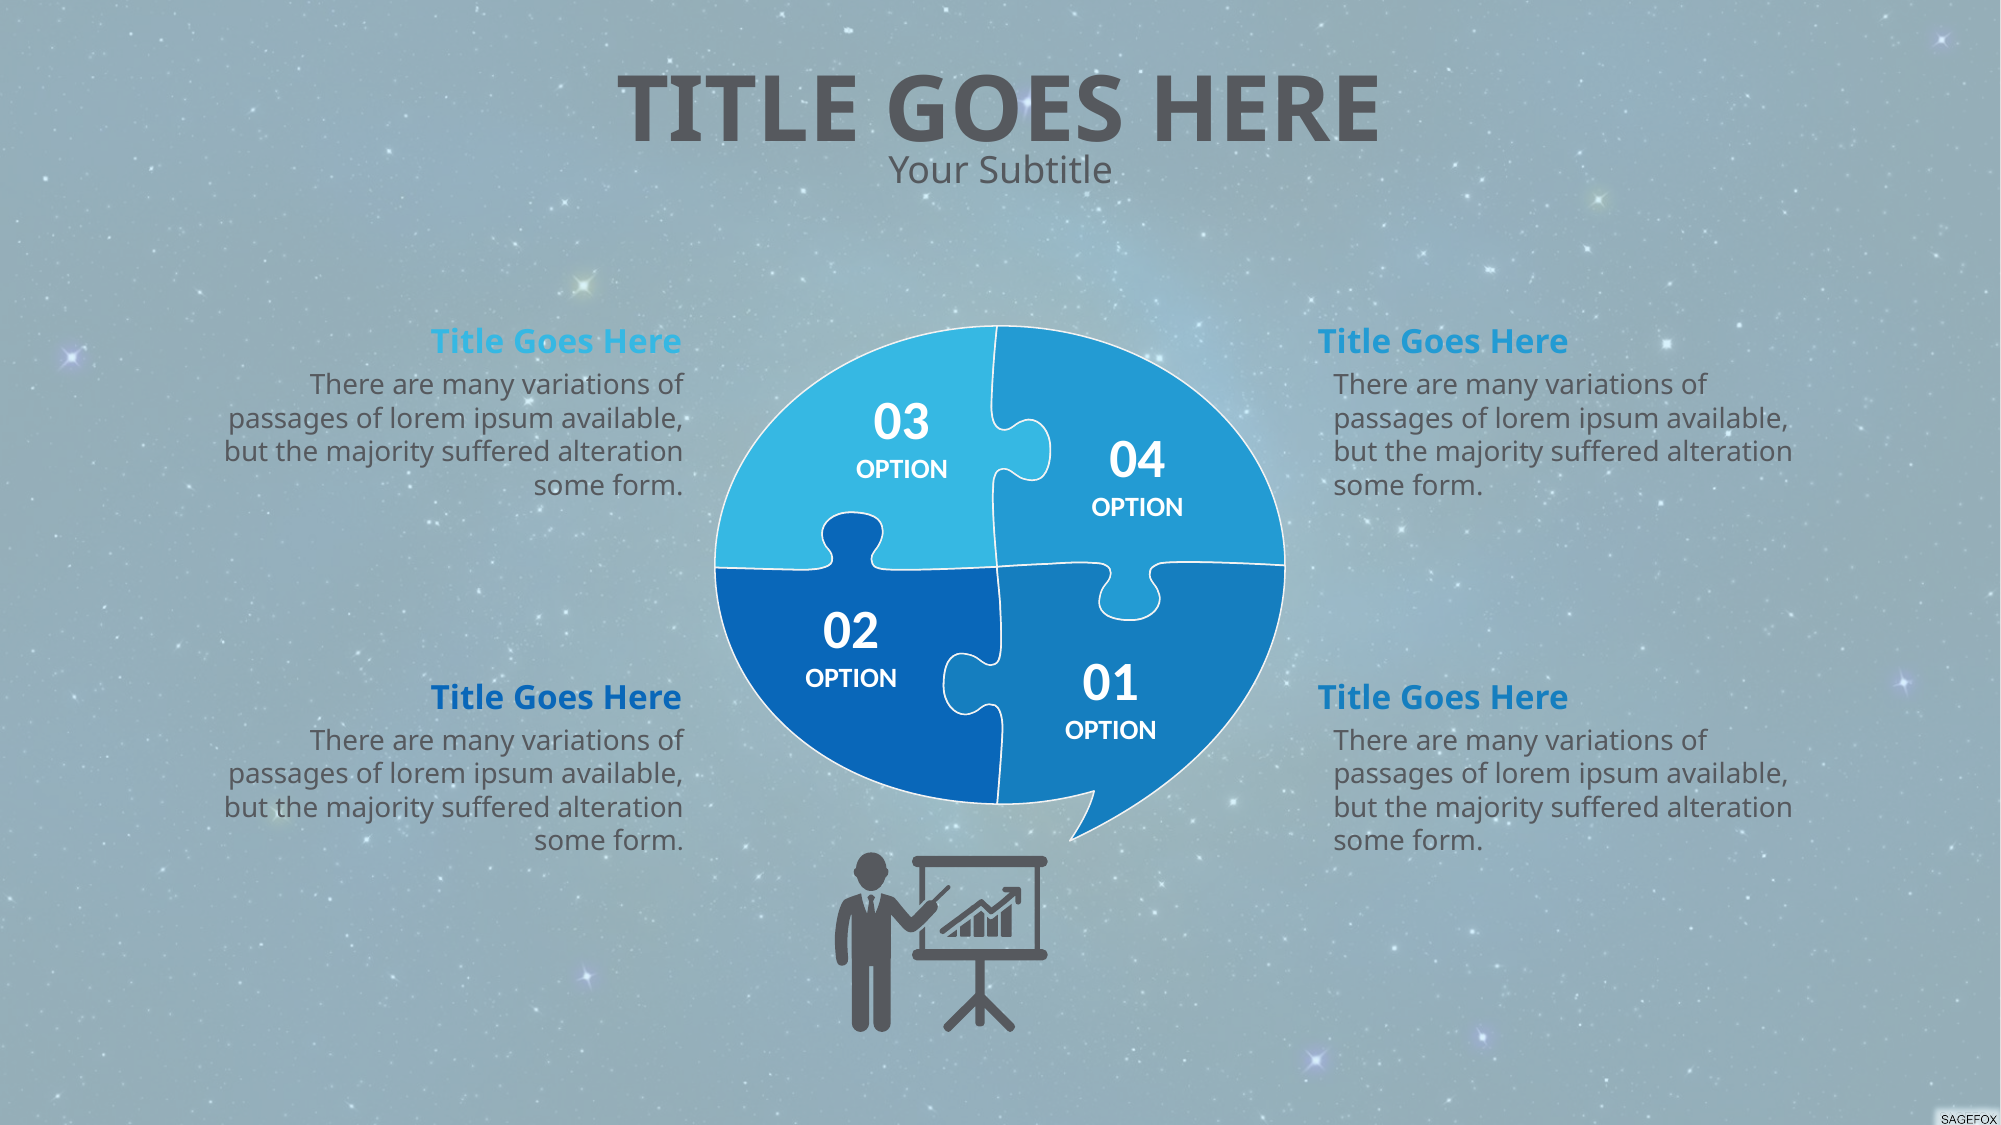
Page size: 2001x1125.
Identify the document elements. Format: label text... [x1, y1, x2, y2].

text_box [203, 675, 684, 824]
picture [1938, 1114, 1999, 1125]
text_box 03 OPTION [841, 376, 963, 492]
text_box [714, 325, 1050, 569]
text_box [203, 320, 684, 468]
text_box [714, 512, 1002, 805]
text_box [548, 42, 1452, 199]
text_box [834, 852, 1048, 1033]
text_box 01 OPTION [1050, 637, 1172, 753]
text_box 02 OPTION [790, 585, 912, 700]
text_box [943, 562, 1286, 841]
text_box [1333, 320, 1814, 468]
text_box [1333, 675, 1814, 824]
text_box [991, 325, 1285, 620]
text_box 04 OPTION [1076, 414, 1199, 530]
